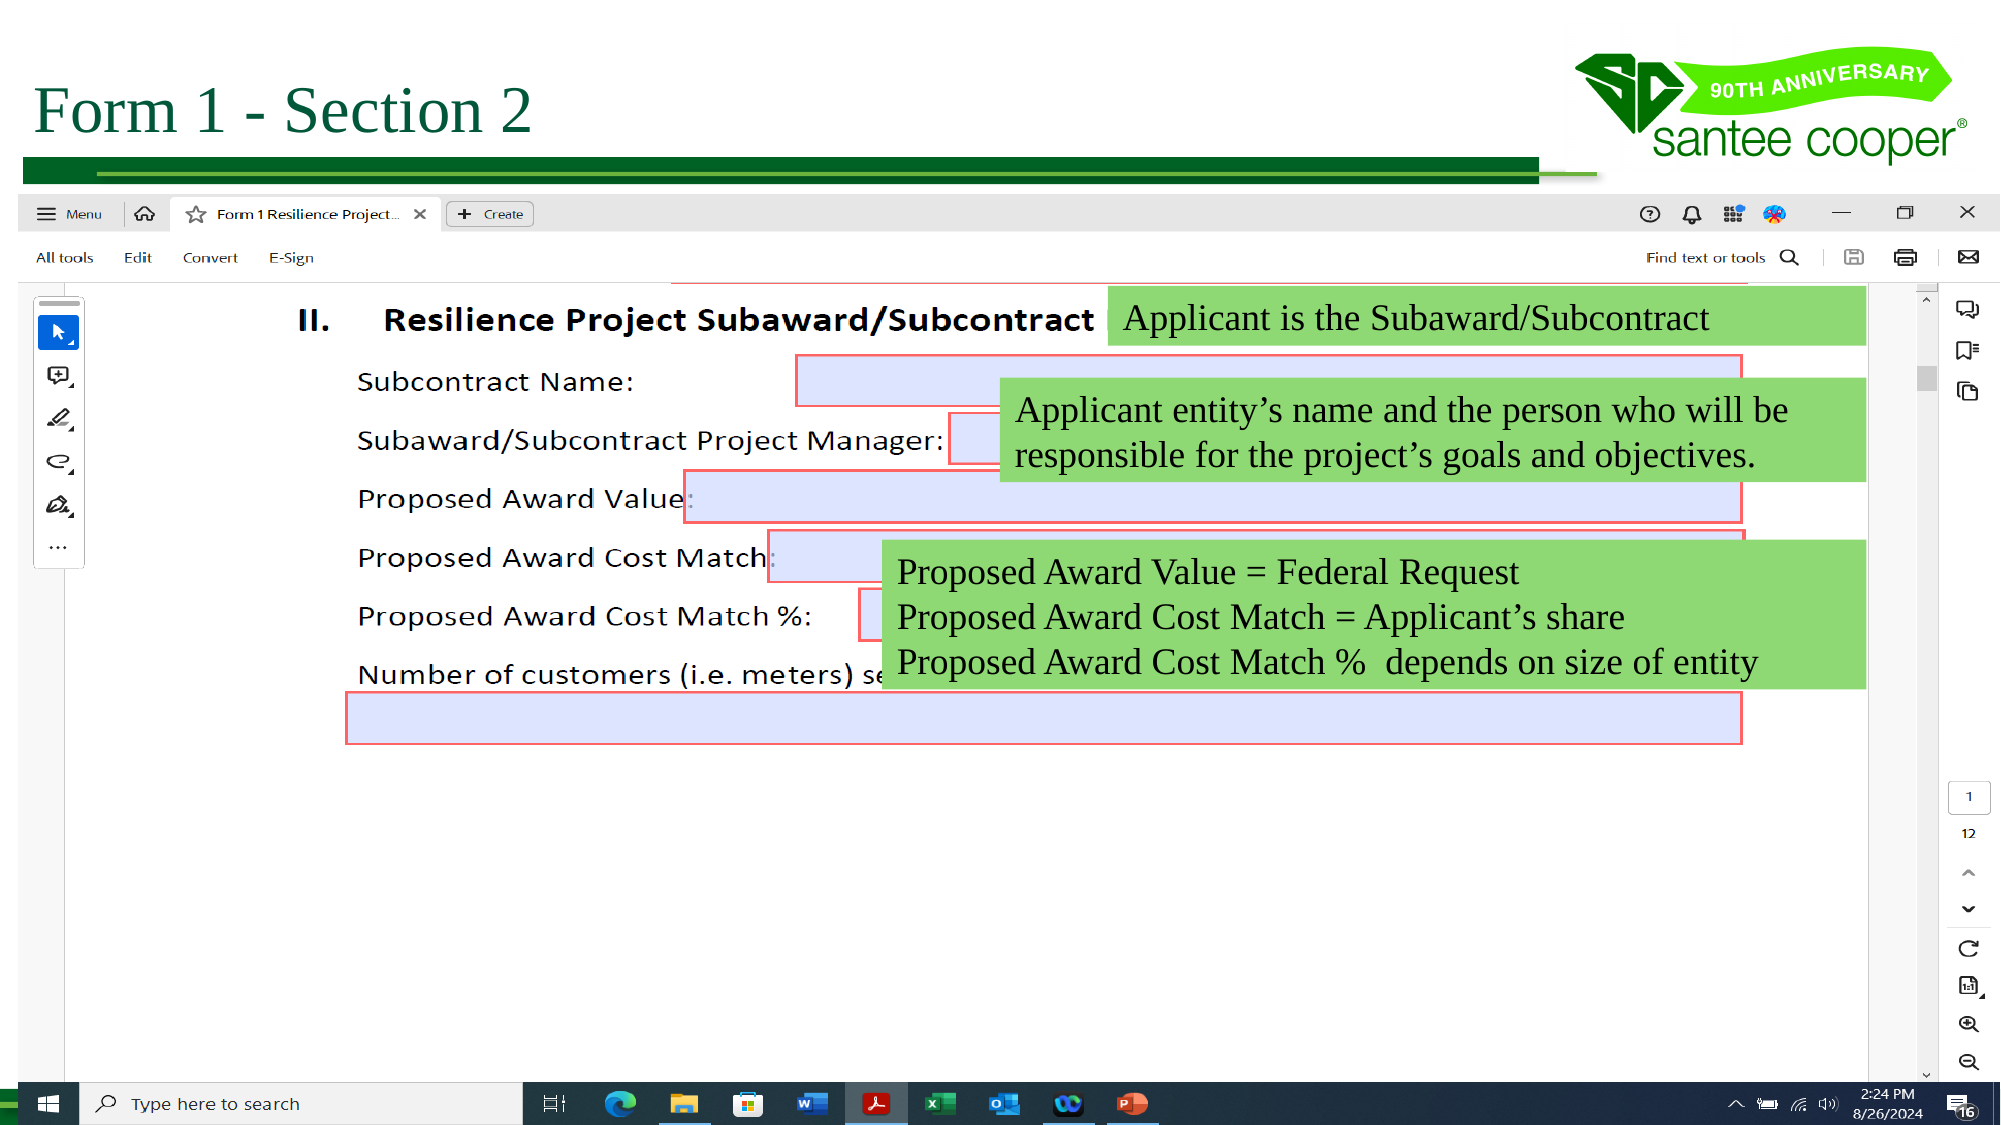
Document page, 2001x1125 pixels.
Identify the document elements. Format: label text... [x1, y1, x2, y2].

title Form 1 - Section 2 [18, 26, 1393, 193]
picture [17, 193, 2000, 1125]
picture [1565, 21, 1977, 172]
